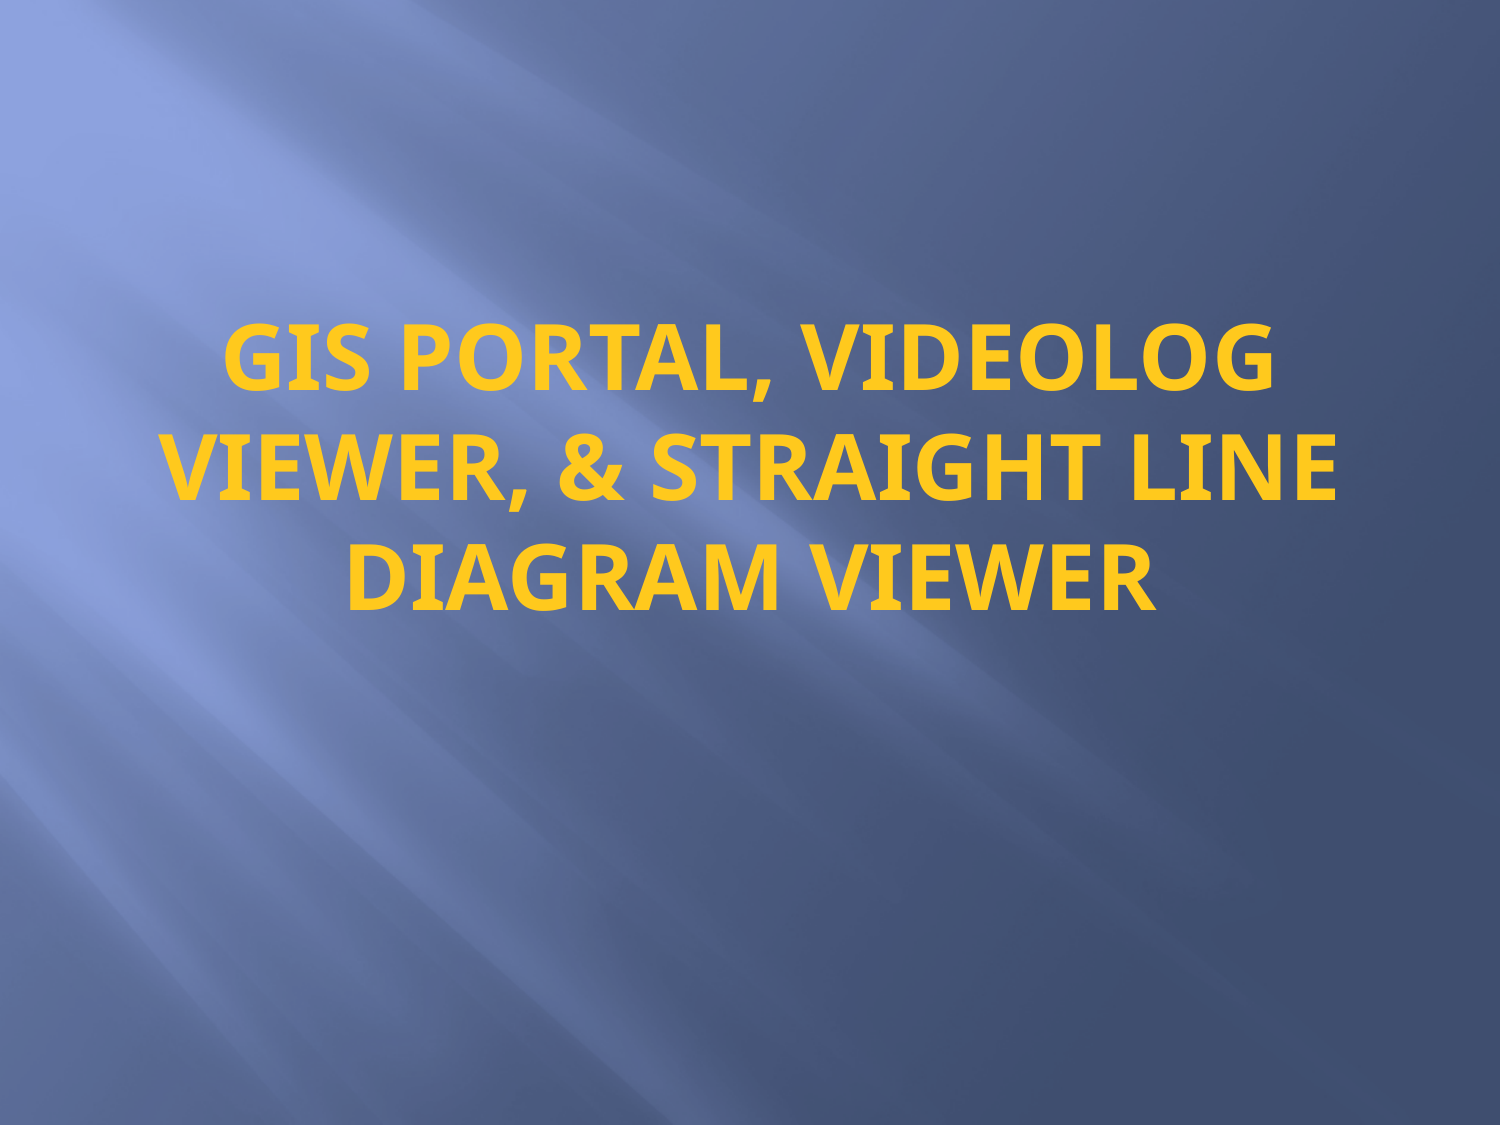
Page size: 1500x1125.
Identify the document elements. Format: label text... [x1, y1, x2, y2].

title GIS Portal, Videolog Viewer, & Straight Line Diagram Viewer [112, 75, 1388, 850]
